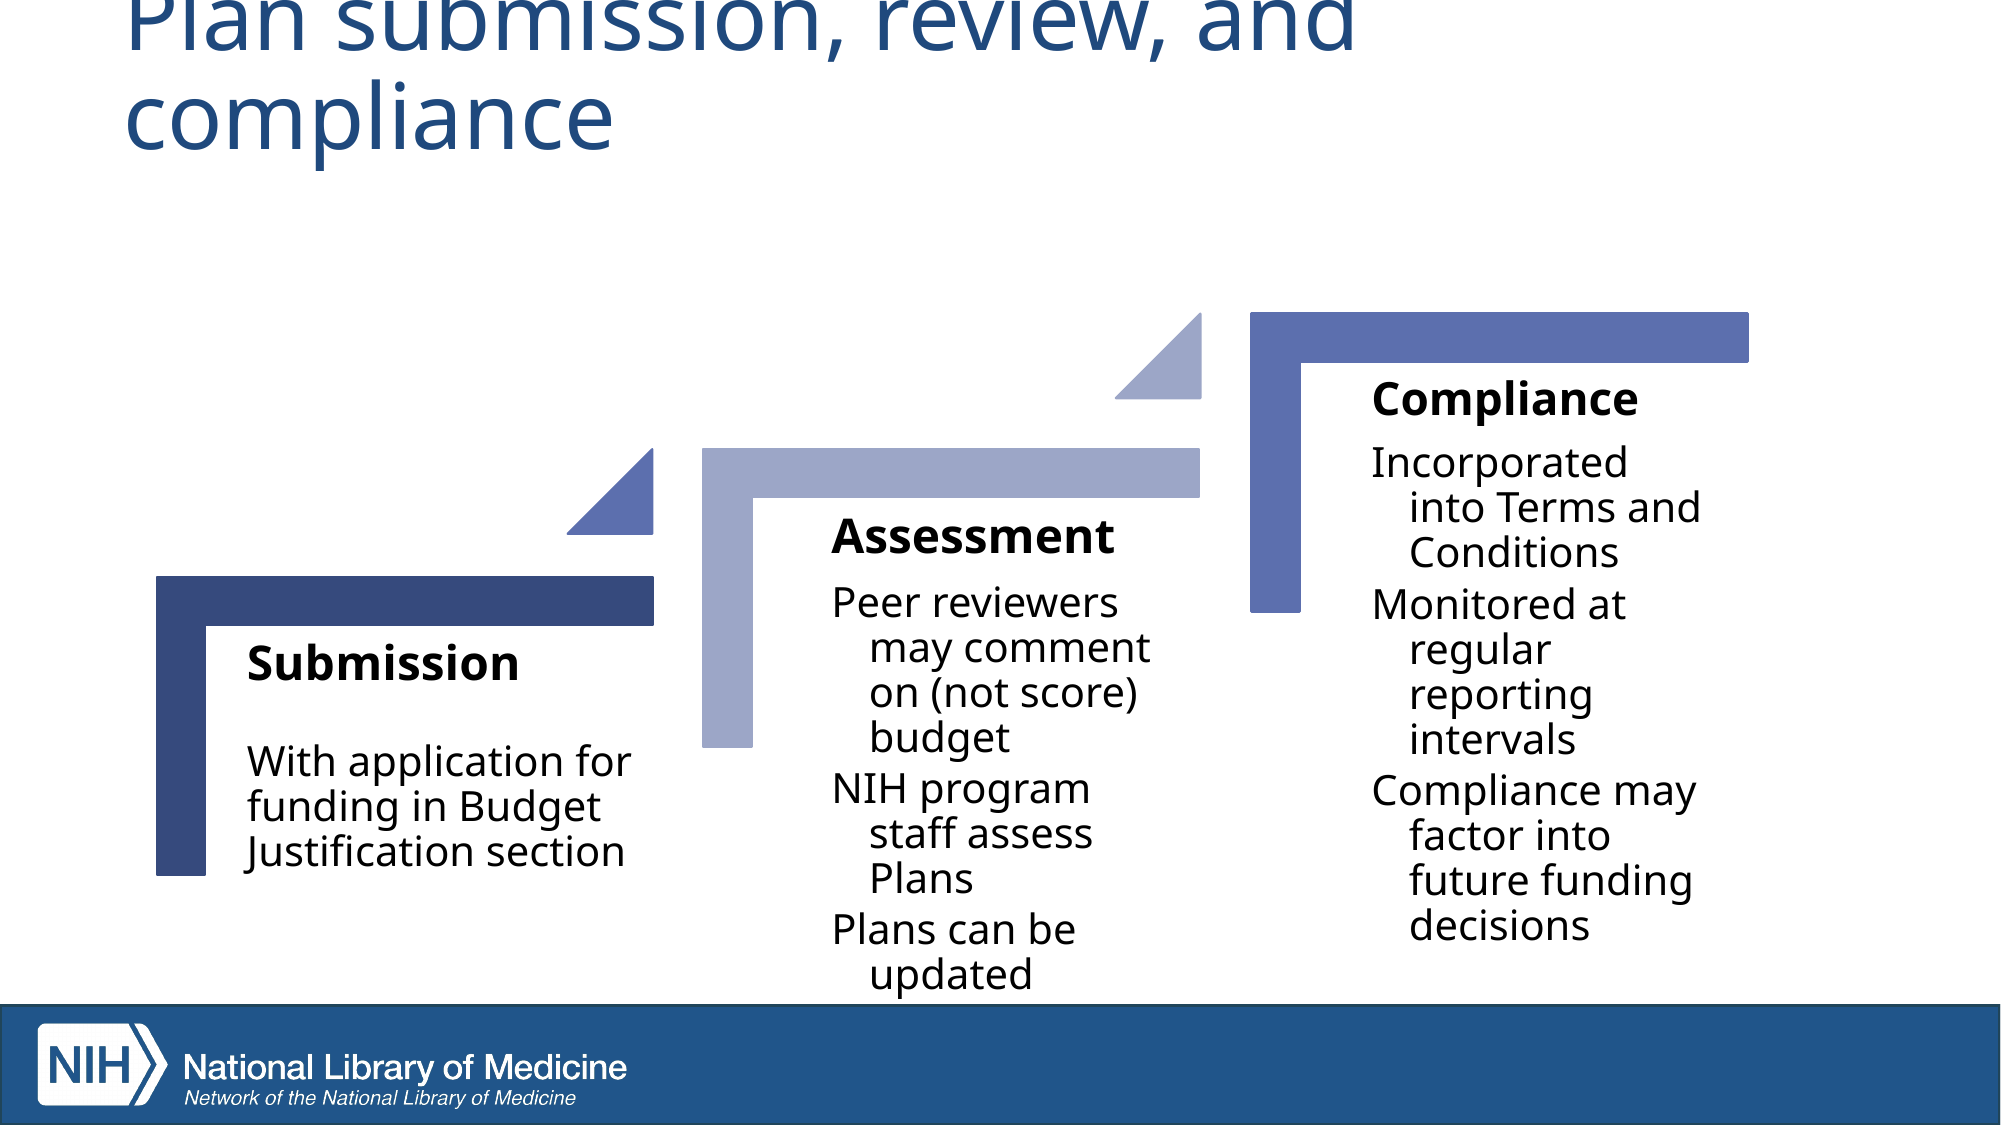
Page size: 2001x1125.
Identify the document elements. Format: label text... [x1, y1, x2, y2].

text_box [156, 313, 1748, 1018]
title Plan submission, review, and compliance [108, 0, 1729, 177]
picture [37, 1023, 627, 1118]
